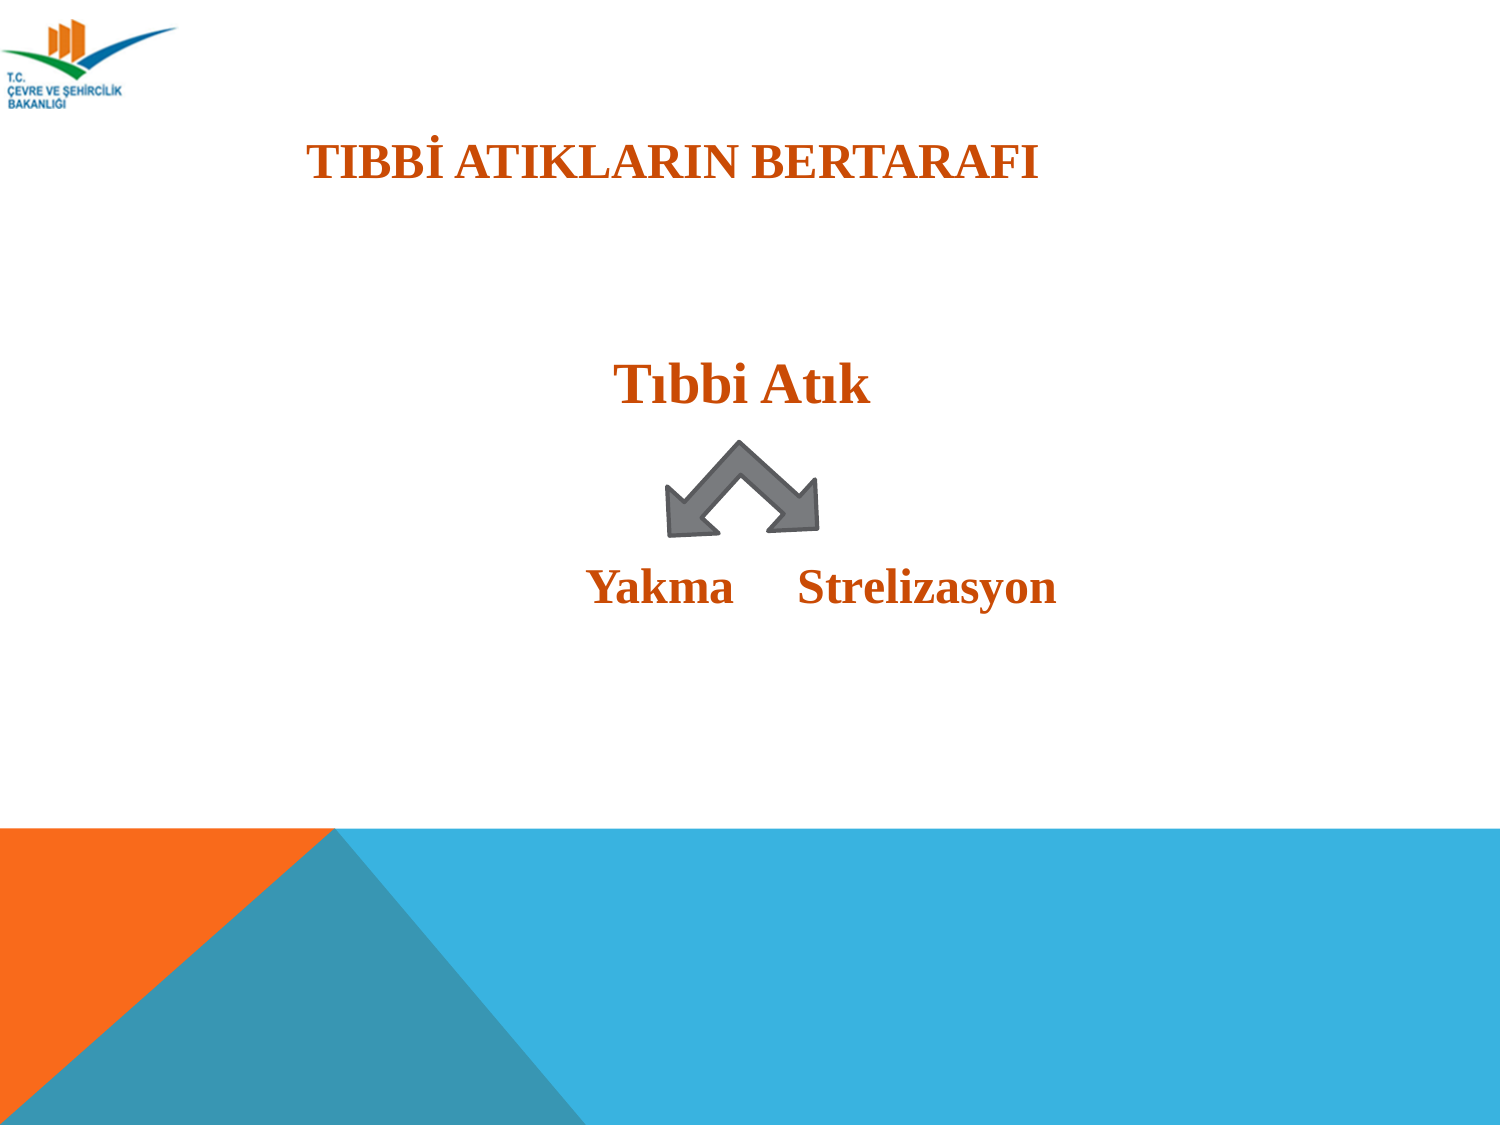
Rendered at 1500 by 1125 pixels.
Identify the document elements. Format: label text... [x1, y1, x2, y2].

picture [0, 18, 179, 109]
list Tıbbi Atık Yakma Strelizasyon [143, 338, 1359, 1005]
title TIBBİ ATIKLARIN BERTARAFI [135, 60, 1369, 197]
text_box [665, 439, 820, 538]
